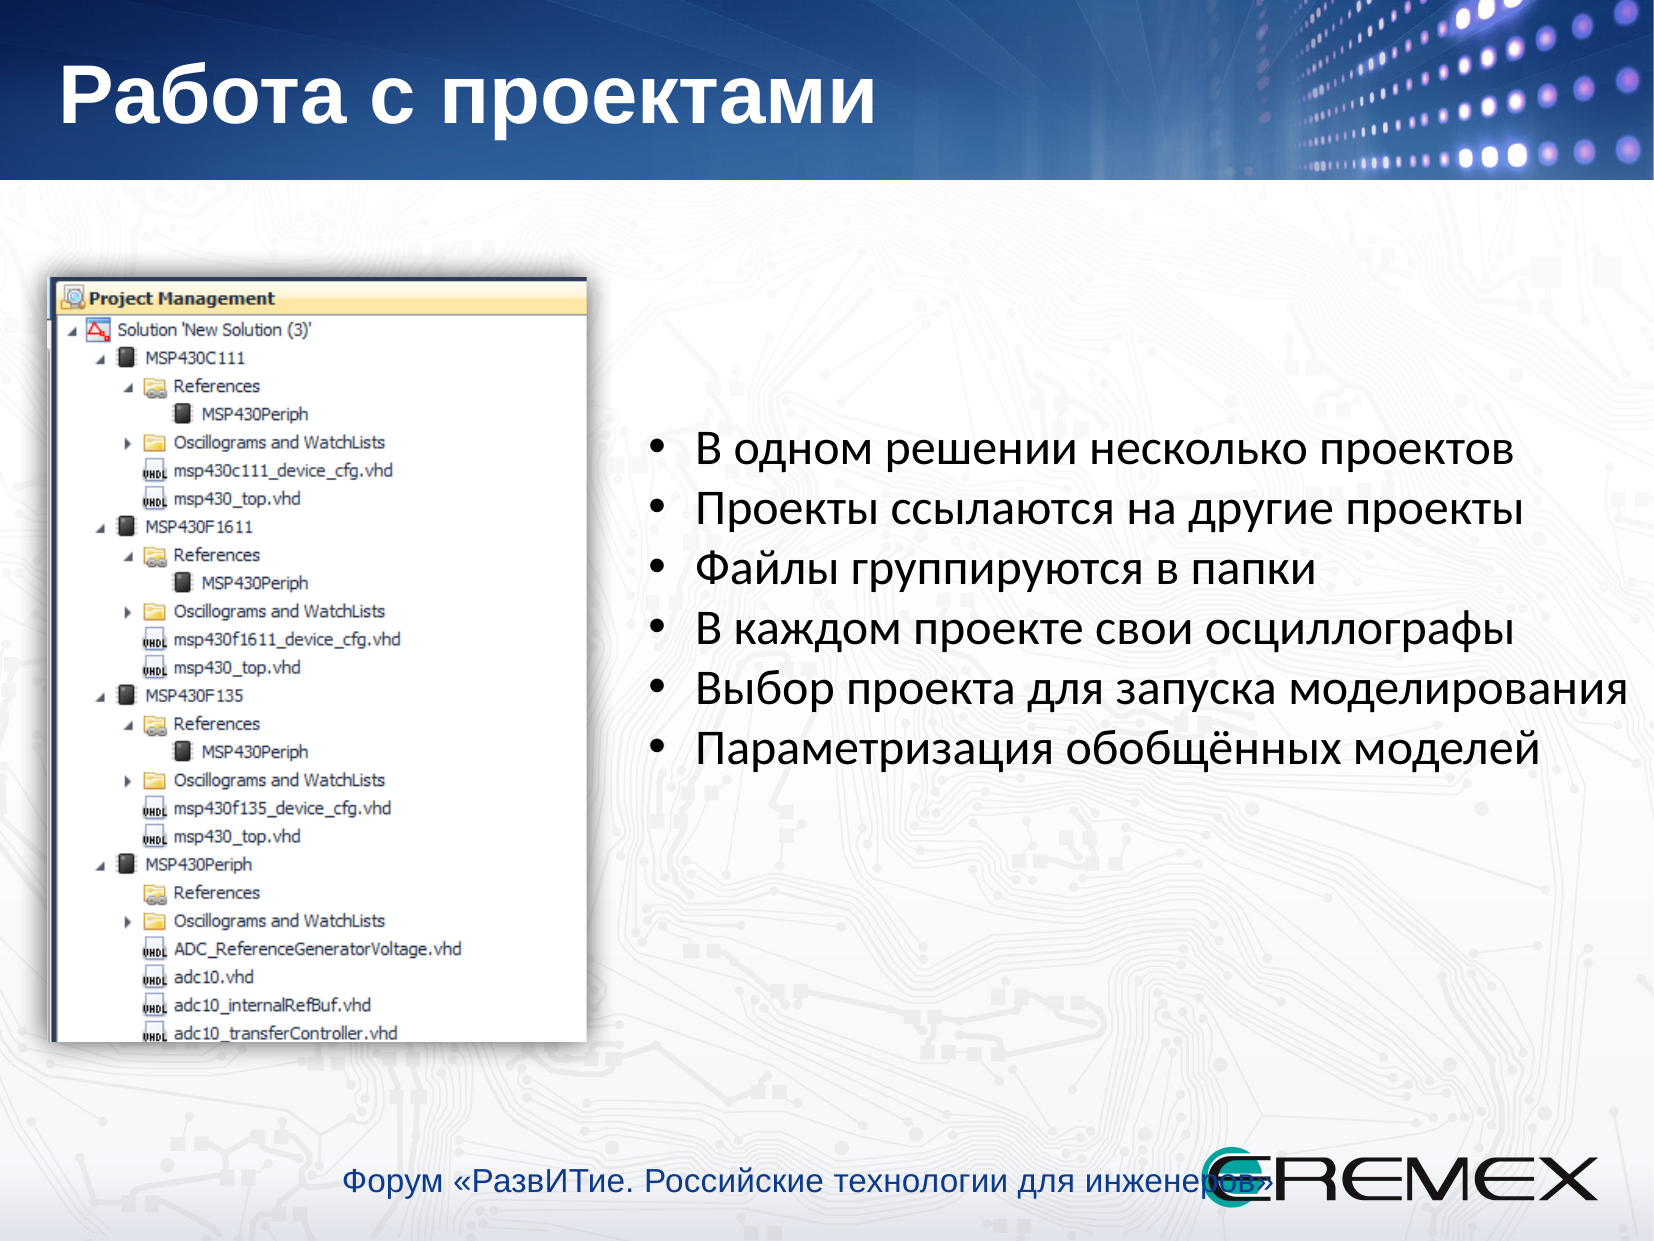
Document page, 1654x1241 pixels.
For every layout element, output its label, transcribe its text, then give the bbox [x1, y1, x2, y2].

picture [0, 0, 1654, 1241]
text_box В одном решении несколько проектов Проекты ссылаются на другие проекты Файлы группируются в папки В каждом проекте свои осциллографы Выбор проекта для запуска моделирования Параметризация обобщённых моделей [633, 407, 1645, 843]
title Работа с проектами [59, 41, 1595, 140]
